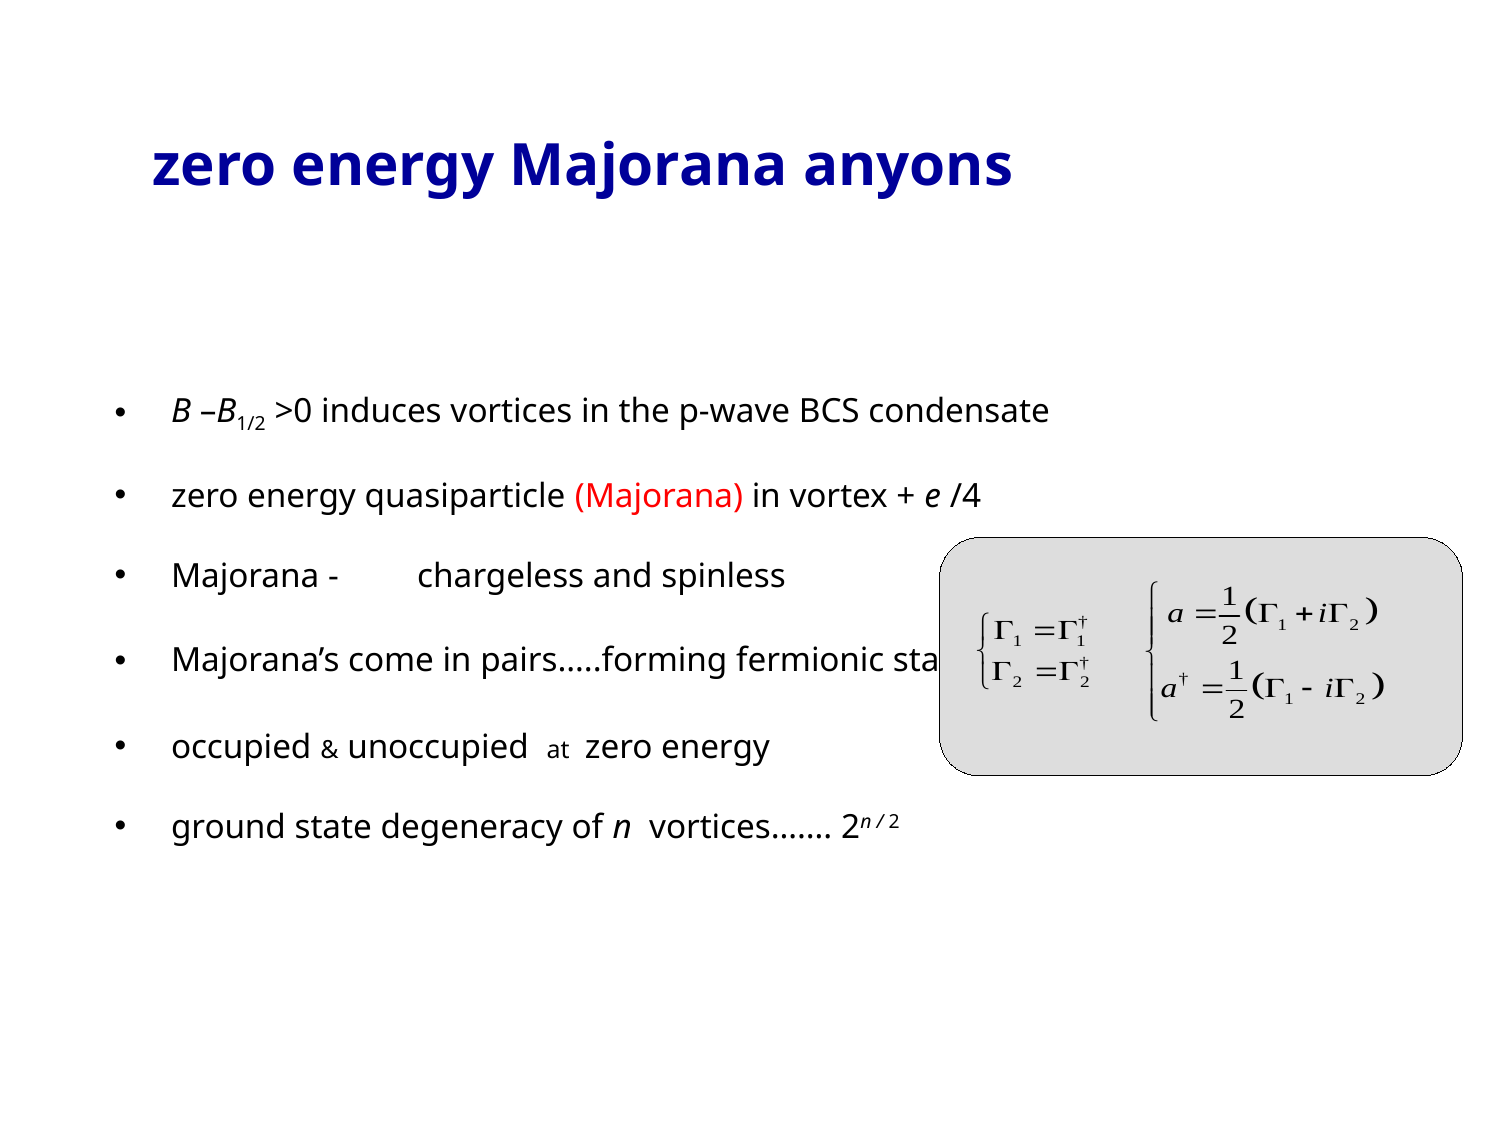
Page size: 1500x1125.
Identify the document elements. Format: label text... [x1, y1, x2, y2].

text_box B –B1/2 >0 induces vortices in the p-wave BCS condensate zero energy quasiparticle (Majorana) in vortex + e /4 Majorana - chargeless and spinless Majorana’s come in pairs…..forming fermionic state 1 ± i 2 occupied & unoccupied at zero energy ground state degeneracy of n vortices……. 2n / 2 [99, 381, 1388, 593]
text_box B –B1/2 >0 induces vortices in the p-wave BCS condensate zero energy quasiparticle (Majorana) in vortex + e /4 Majorana - chargeless and spinless Majorana’s come in pairs…..forming fermionic state 1 ± i 2 occupied & unoccupied at zero energy ground state degeneracy of n vortices……. 2n / 2 [99, 594, 1388, 933]
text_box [939, 537, 1463, 777]
text_box zero energy Majorana anyons [137, 124, 1150, 200]
